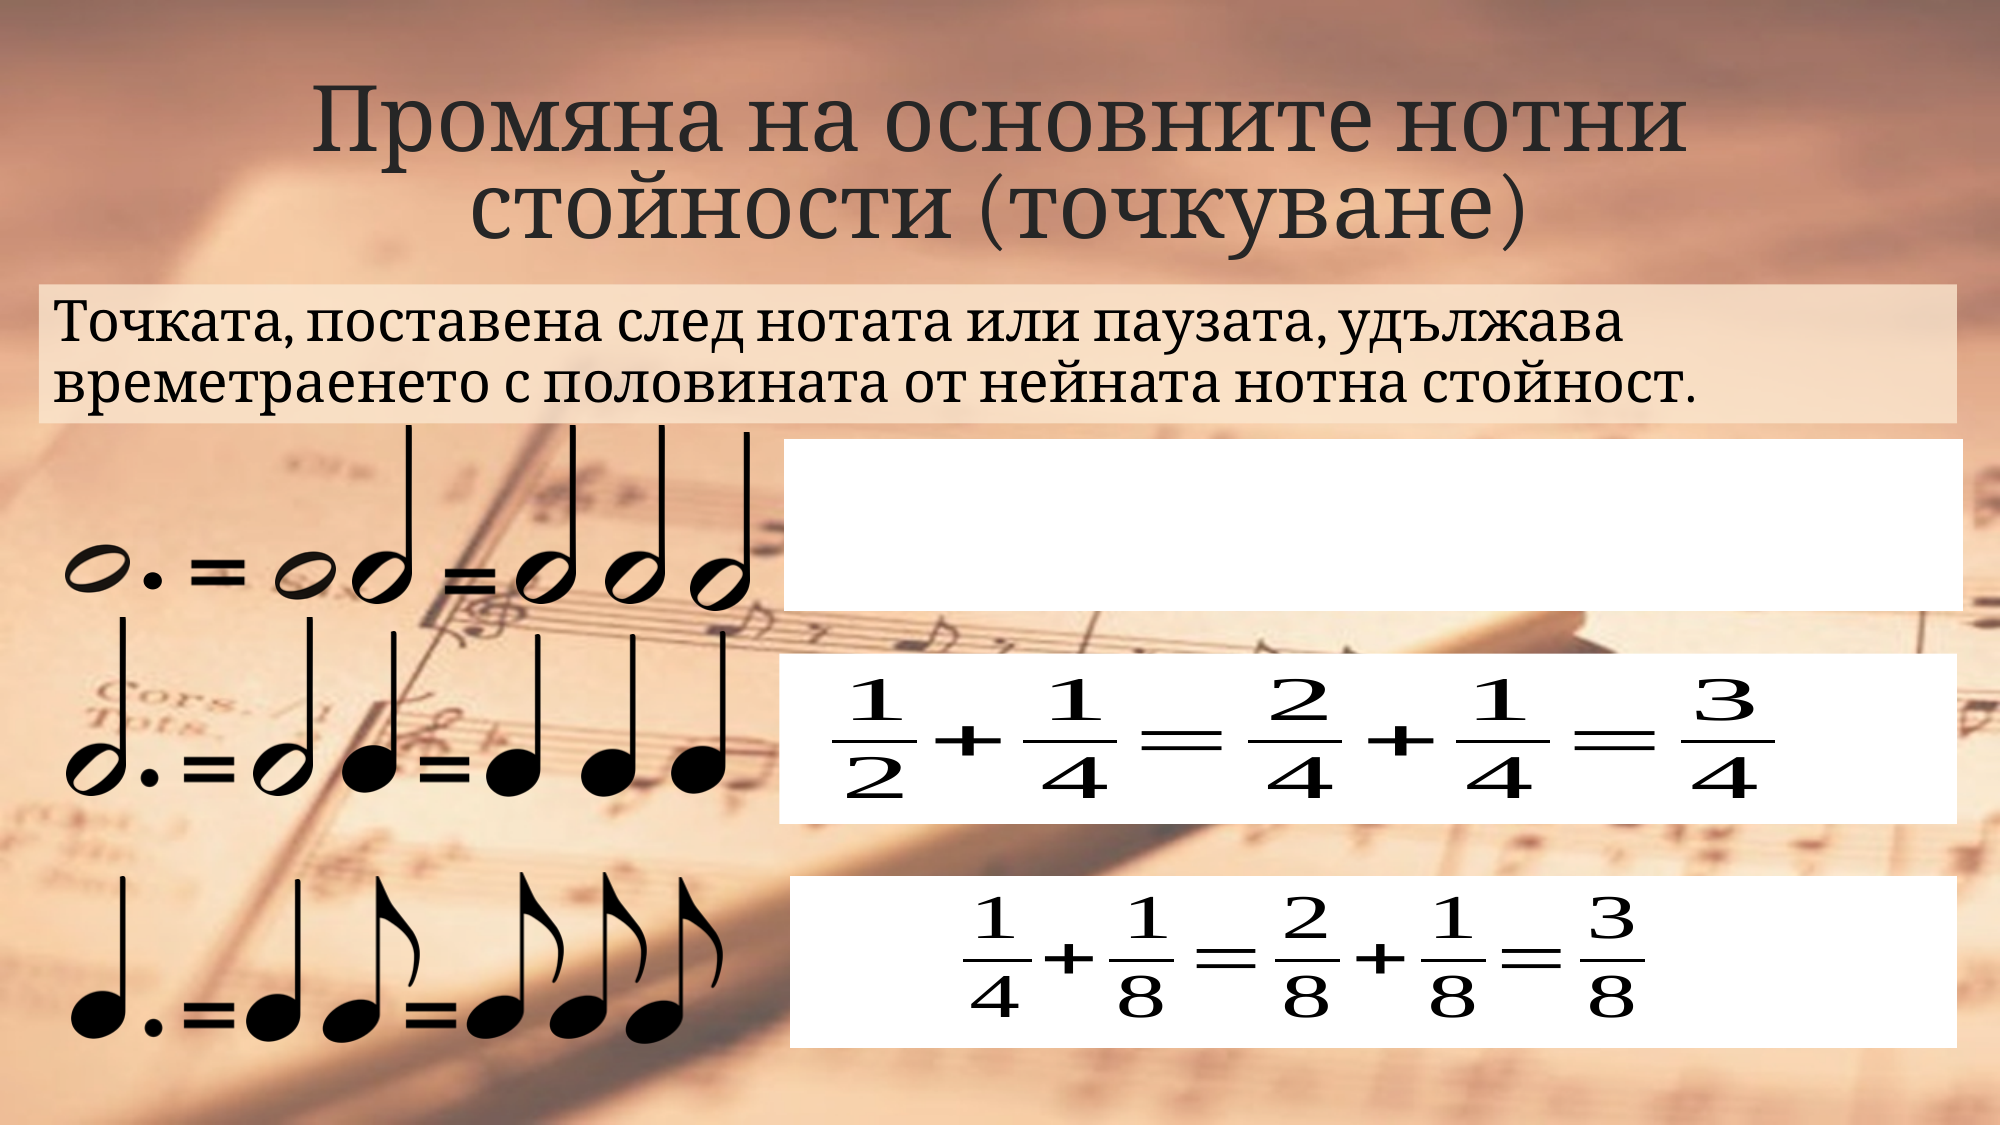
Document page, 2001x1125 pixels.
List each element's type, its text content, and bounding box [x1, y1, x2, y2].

text_box [778, 653, 1958, 825]
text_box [516, 425, 750, 611]
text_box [71, 876, 243, 1050]
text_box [246, 875, 465, 1050]
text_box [66, 617, 243, 804]
picture [790, 876, 1958, 1048]
list Точката, поставена след нотата или паузата, удължава времетраенето с половината от нейната нотна стойност. [38, 284, 1957, 424]
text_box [275, 425, 504, 616]
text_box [464, 871, 730, 1048]
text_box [486, 631, 726, 797]
picture [784, 439, 1963, 611]
title Промяна на основните нотни стойности (точкуване) [137, 59, 1863, 278]
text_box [253, 617, 479, 804]
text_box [65, 541, 254, 607]
